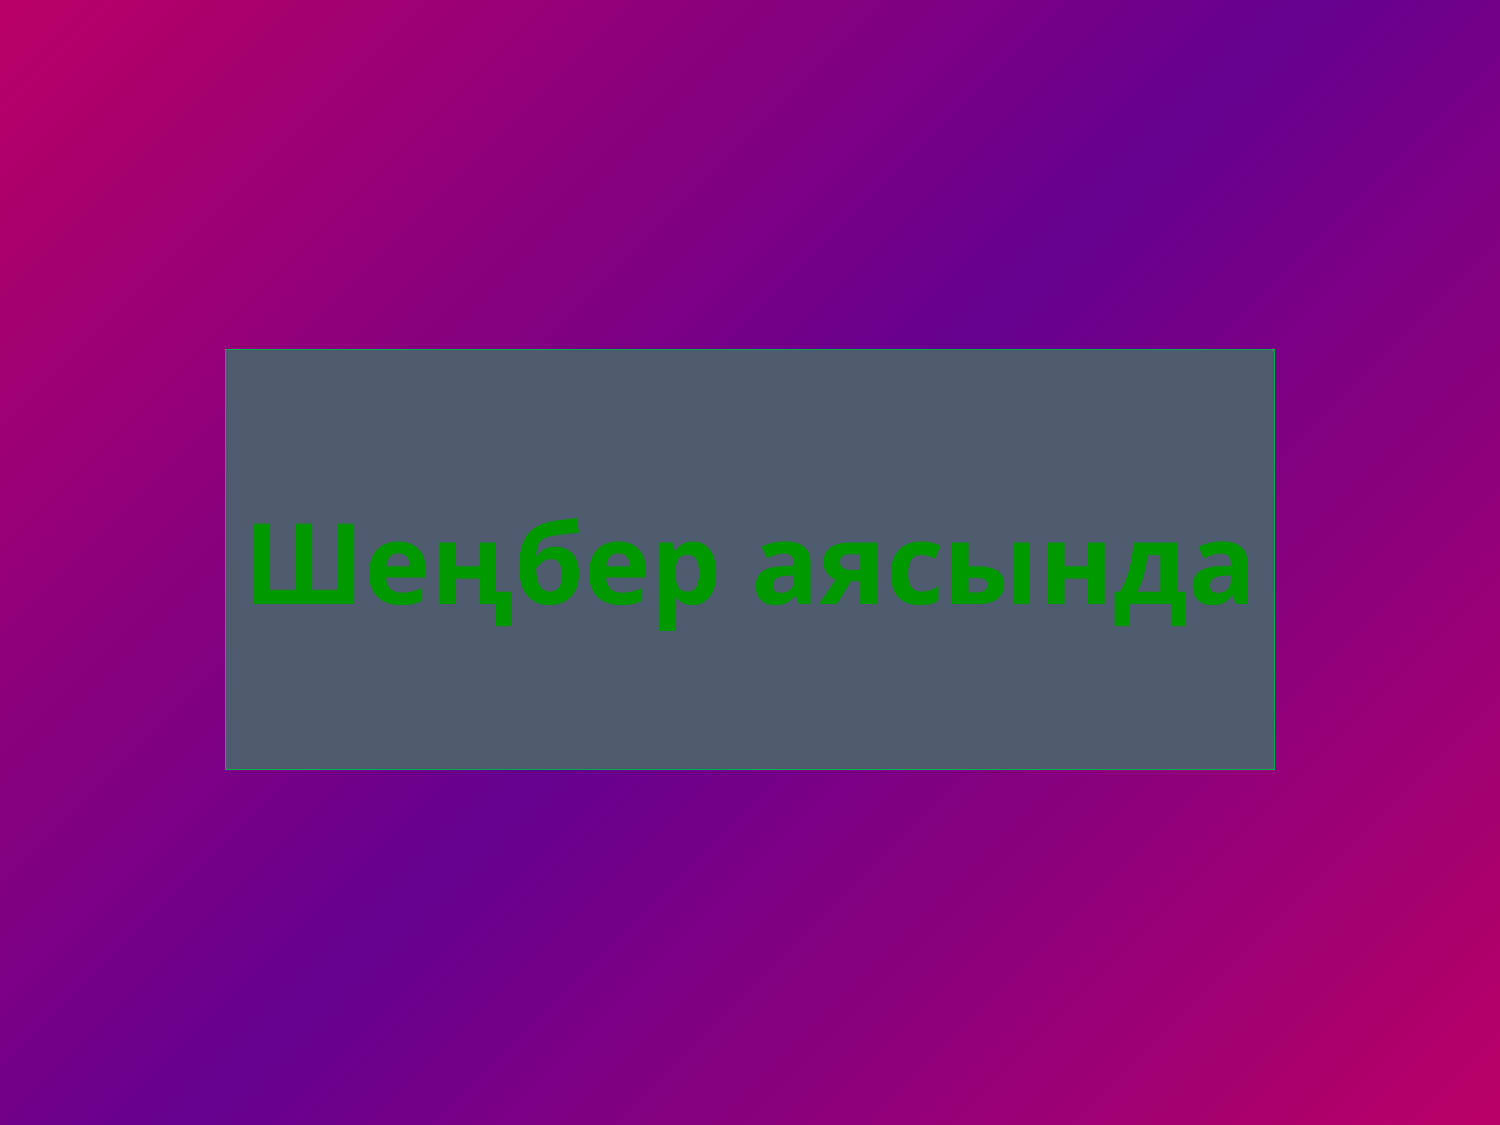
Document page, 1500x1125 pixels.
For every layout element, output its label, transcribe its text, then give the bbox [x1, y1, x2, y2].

text_box Шеңбер аясында [225, 349, 1275, 770]
